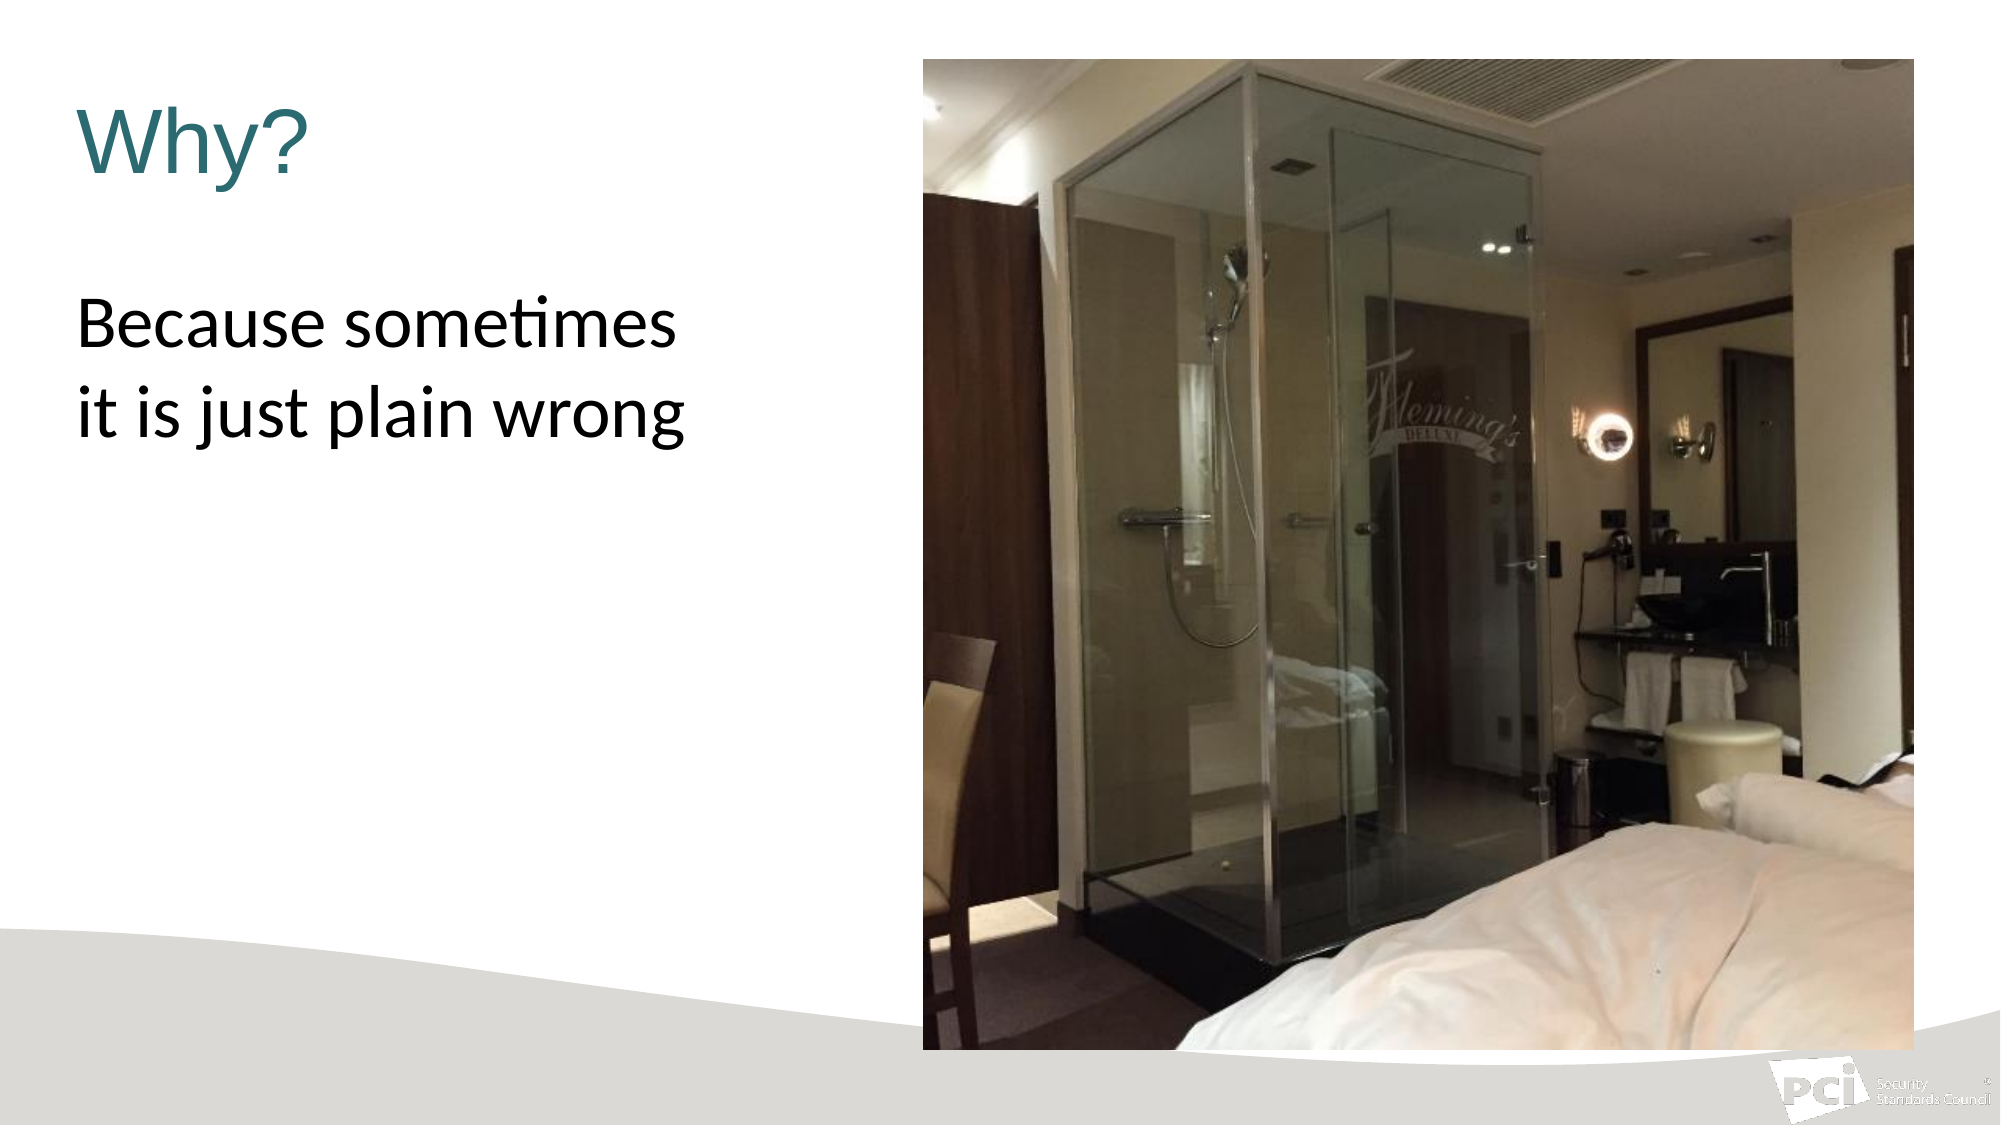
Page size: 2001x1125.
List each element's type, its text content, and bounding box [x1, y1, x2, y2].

picture [1768, 1056, 1991, 1125]
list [923, 59, 1914, 1050]
slide_number 11 [1412, 1050, 1863, 1103]
text_box Because sometimes it is just plain wrong [61, 264, 751, 460]
title Why? [61, 34, 1787, 253]
